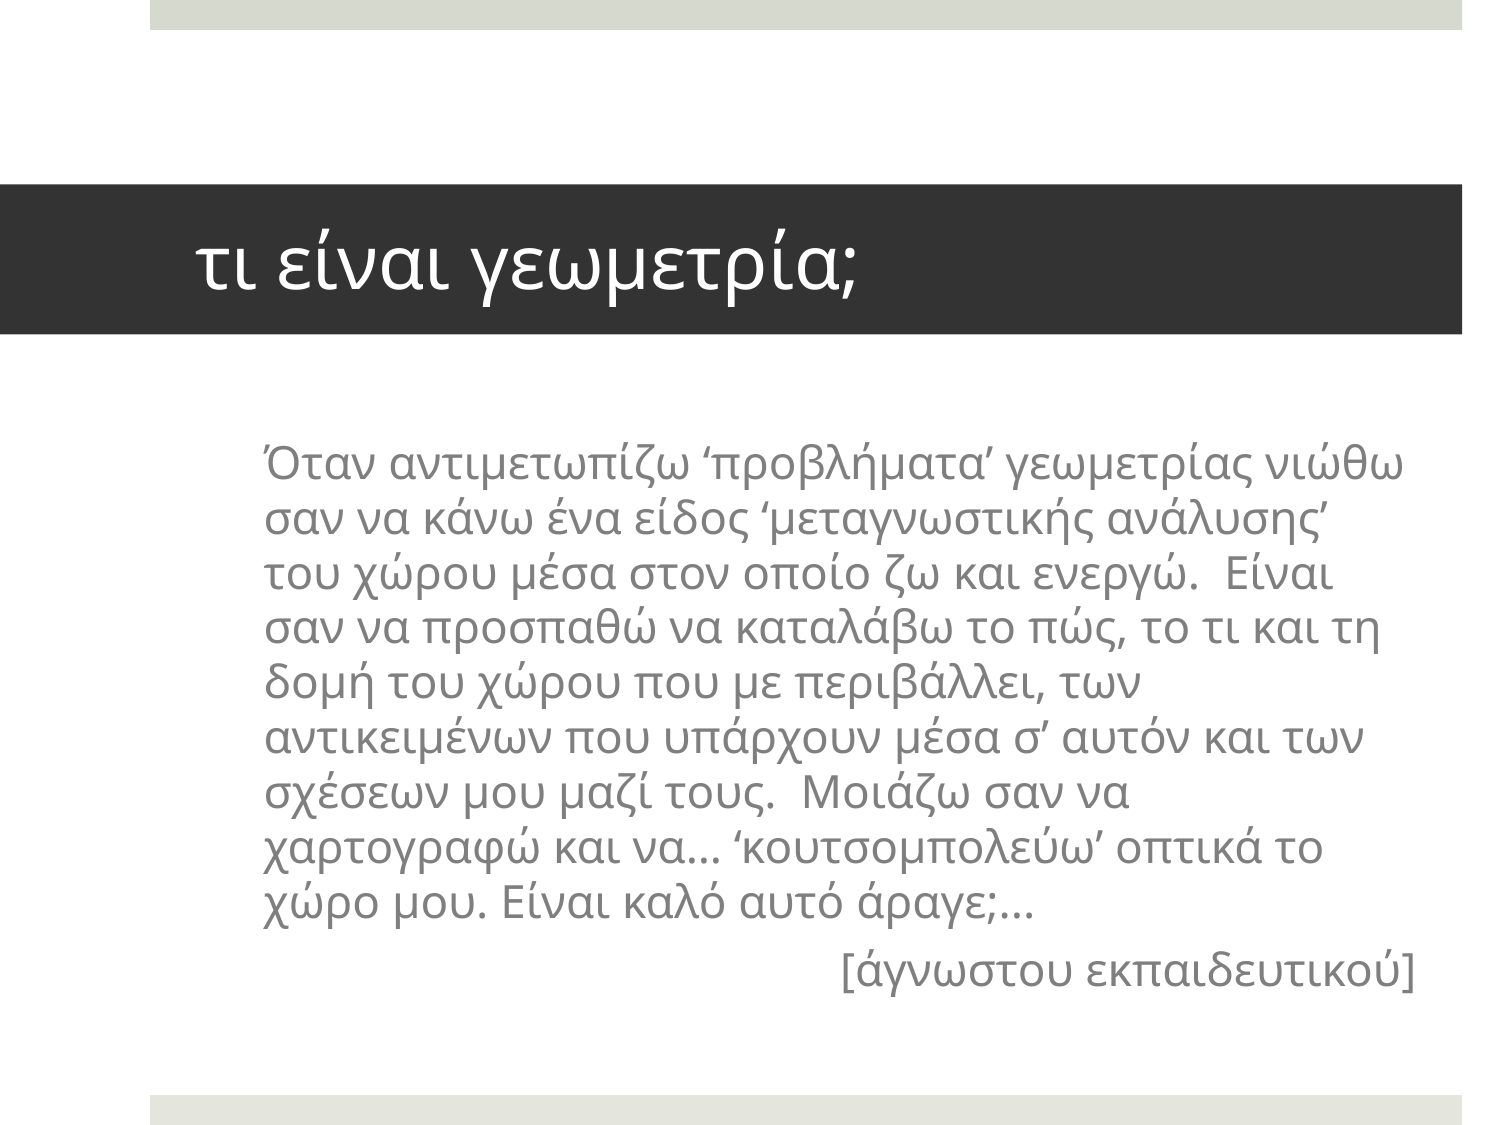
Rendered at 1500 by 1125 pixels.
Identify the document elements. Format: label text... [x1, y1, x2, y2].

title τι είναι γεωμετρία; [0, 184, 1463, 335]
list Όταν αντιμετωπίζω ‘προβλήματα’ γεωμετρίας νιώθω σαν να κάνω ένα είδος ‘μεταγνωστικής ανάλυσης’ του χώρου μέσα στον οποίο ζω και ενεργώ. Είναι σαν να προσπαθώ να καταλάβω το πώς, το τι και τη δομή του χώρου που με περιβάλλει, των αντικειμένων που υπάρχουν μέσα σ’ αυτόν και των σχέσεων μου μαζί τους. Μοιάζω σαν να χαρτογραφώ και να… ‘κουτσομπολεύω’ οπτικά το χώρο μου. Είναι καλό αυτό άραγε;... [άγνωστου εκπαιδευτικού] [182, 425, 1432, 1029]
